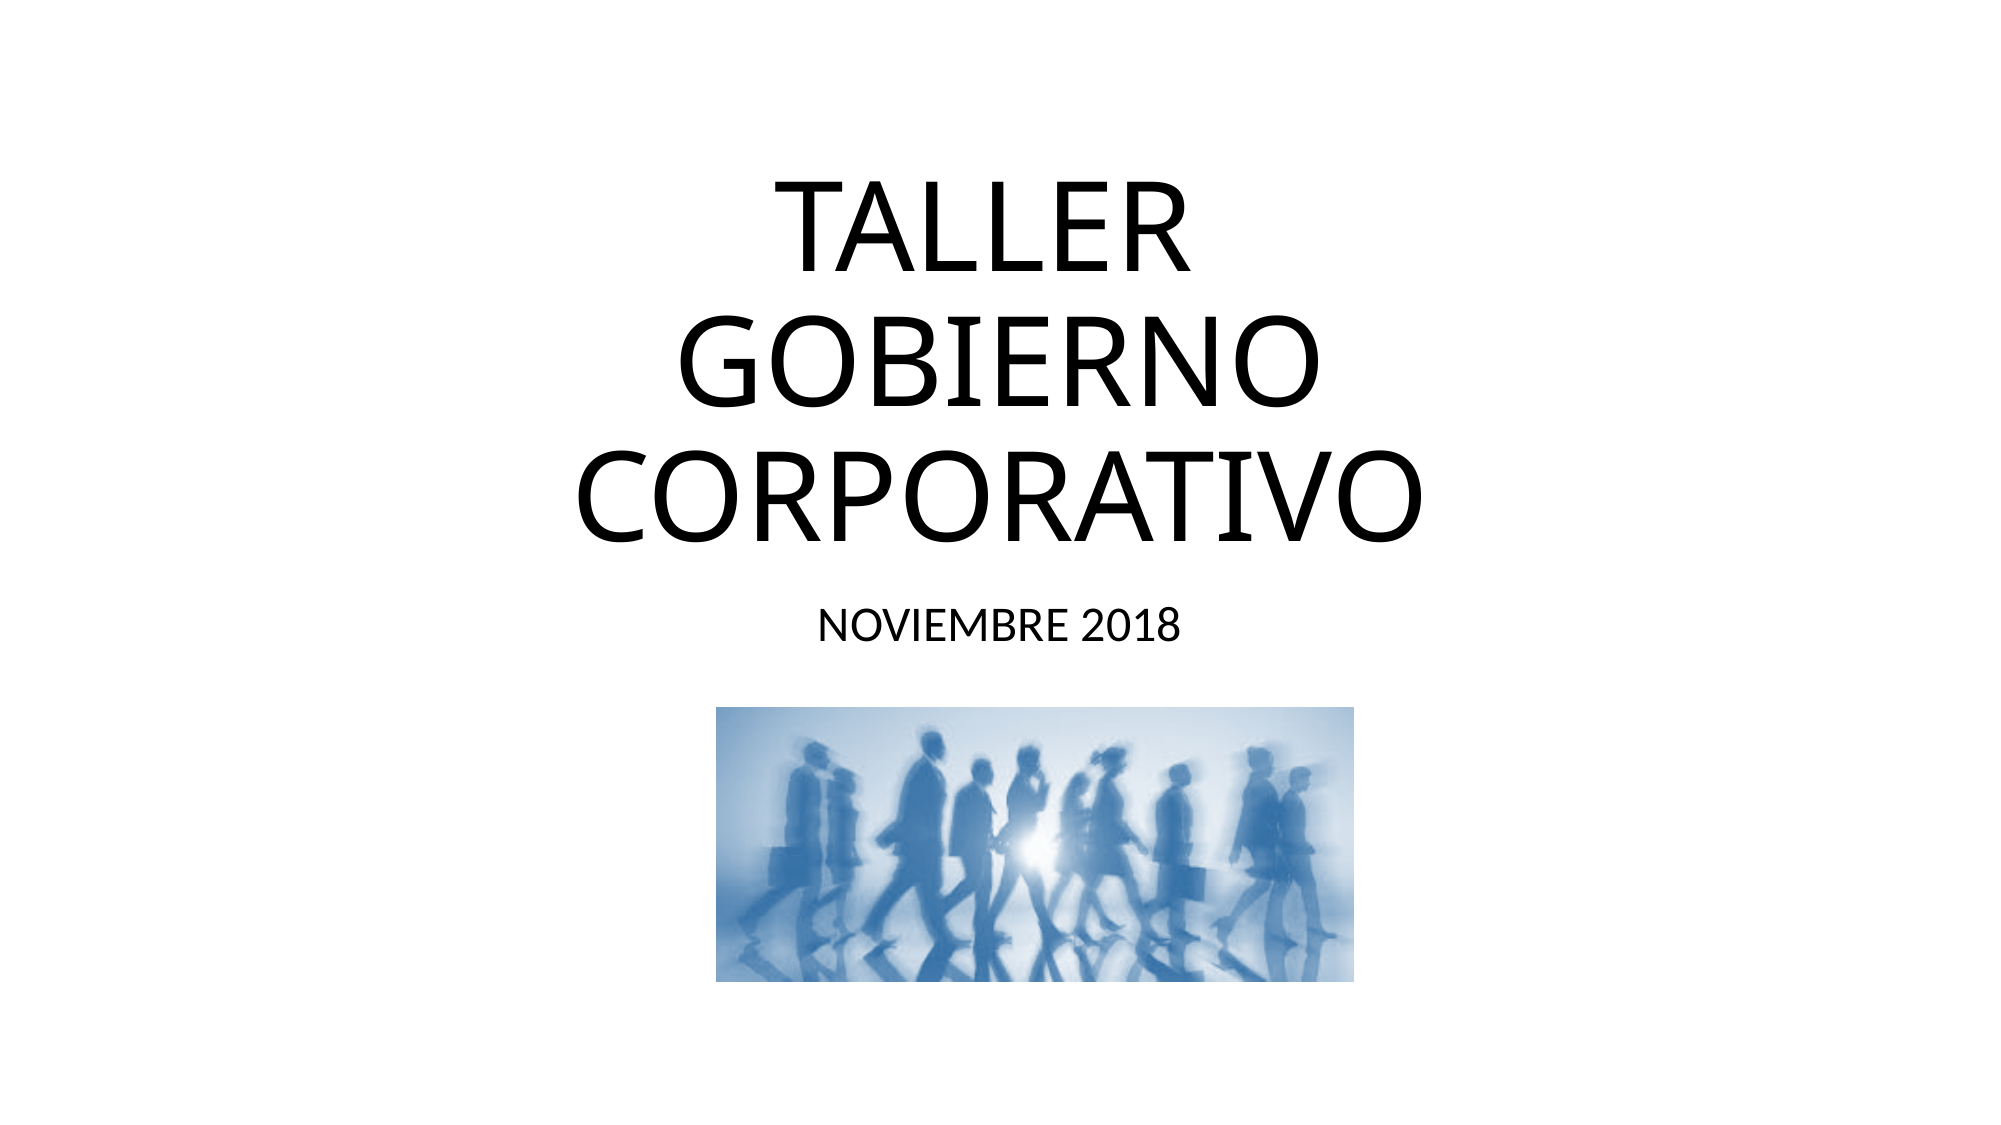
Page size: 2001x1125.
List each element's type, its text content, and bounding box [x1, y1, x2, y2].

subtitle NOVIEMBRE 2018 [249, 590, 1750, 863]
picture [716, 707, 1354, 982]
title TALLER GOBIERNO CORPORATIVO [249, 184, 1750, 576]
